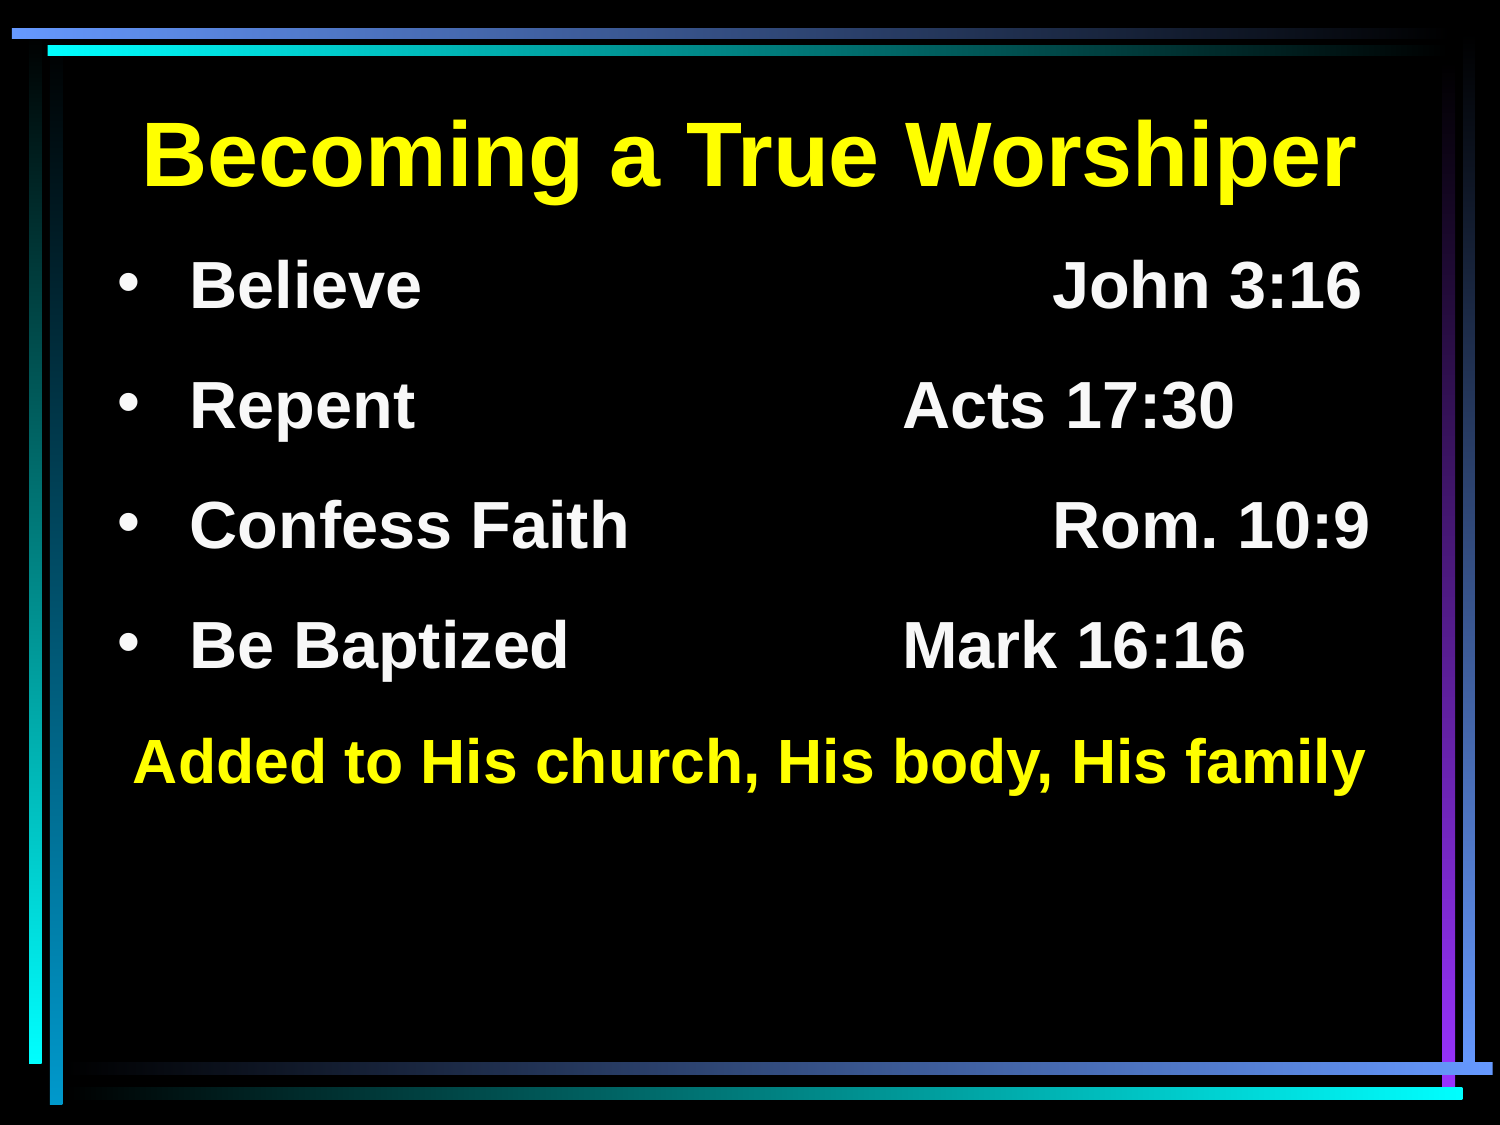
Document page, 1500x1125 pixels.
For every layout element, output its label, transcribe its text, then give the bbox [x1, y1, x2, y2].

text_box Becoming a True Worshiper Believe John 3:16 Repent Acts 17:30 Confess Faith Rom. 10:9 Be Baptized Mark 16:16 Added to His church, His body, His family [62, 87, 1438, 803]
